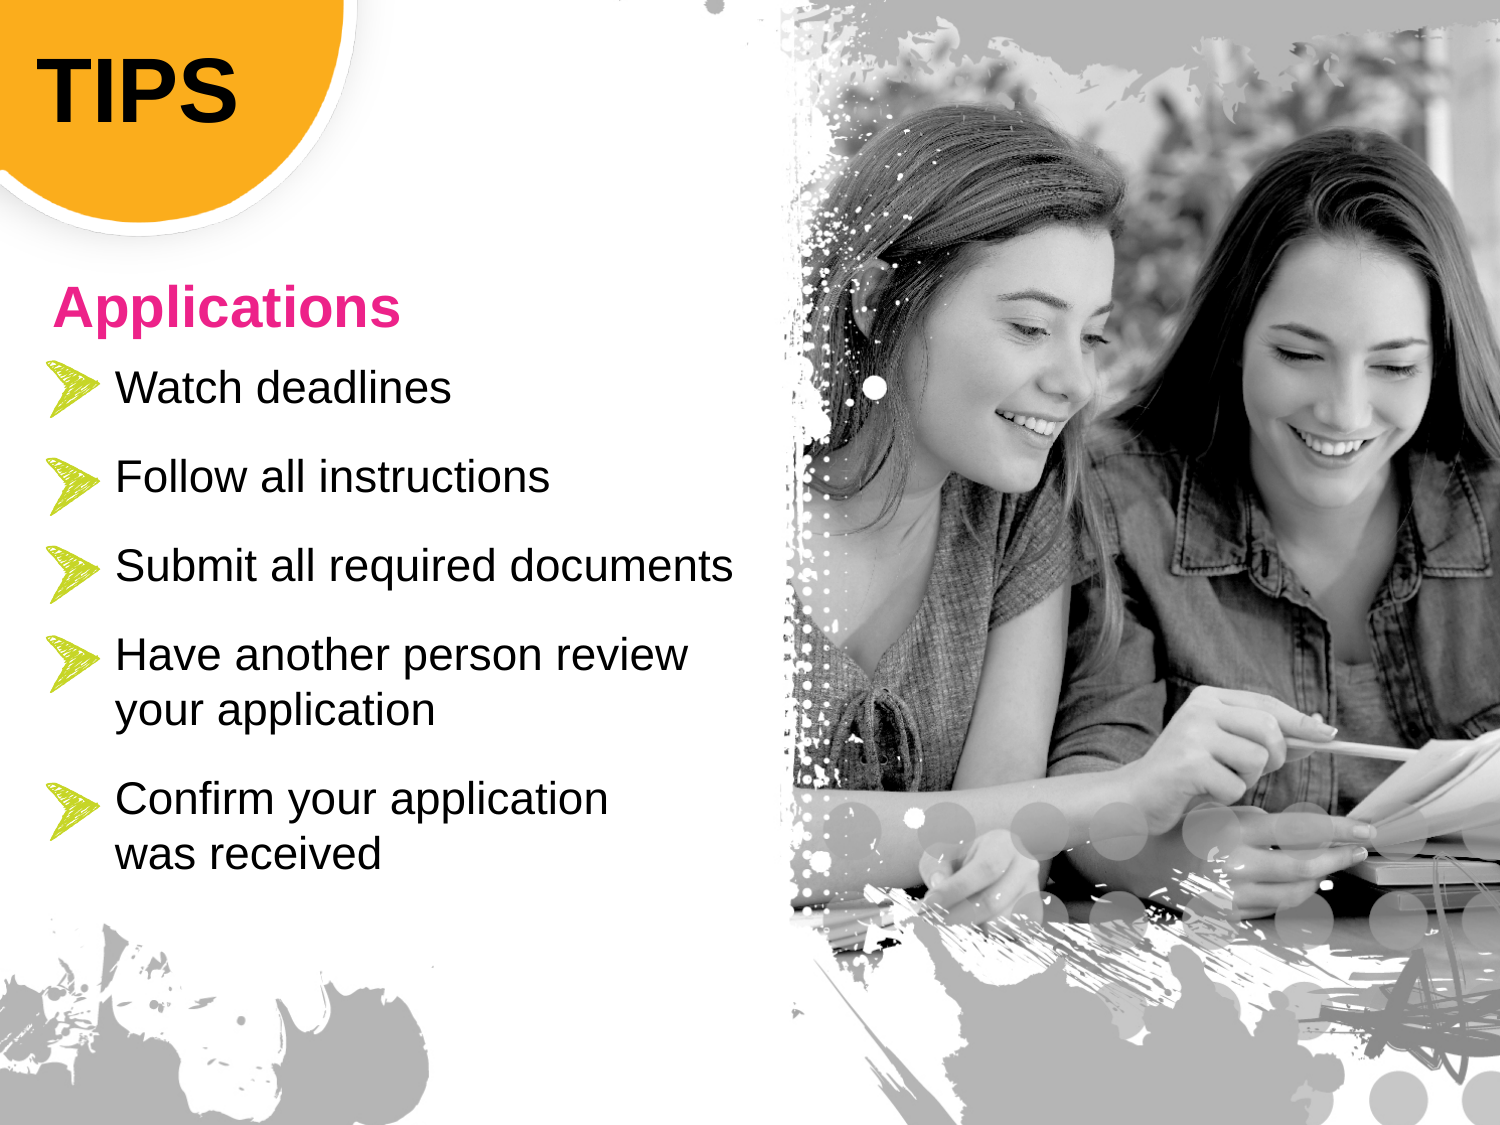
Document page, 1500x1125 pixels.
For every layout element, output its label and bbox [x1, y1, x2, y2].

text_box [0, 0, 411, 290]
picture [0, 0, 1500, 1125]
